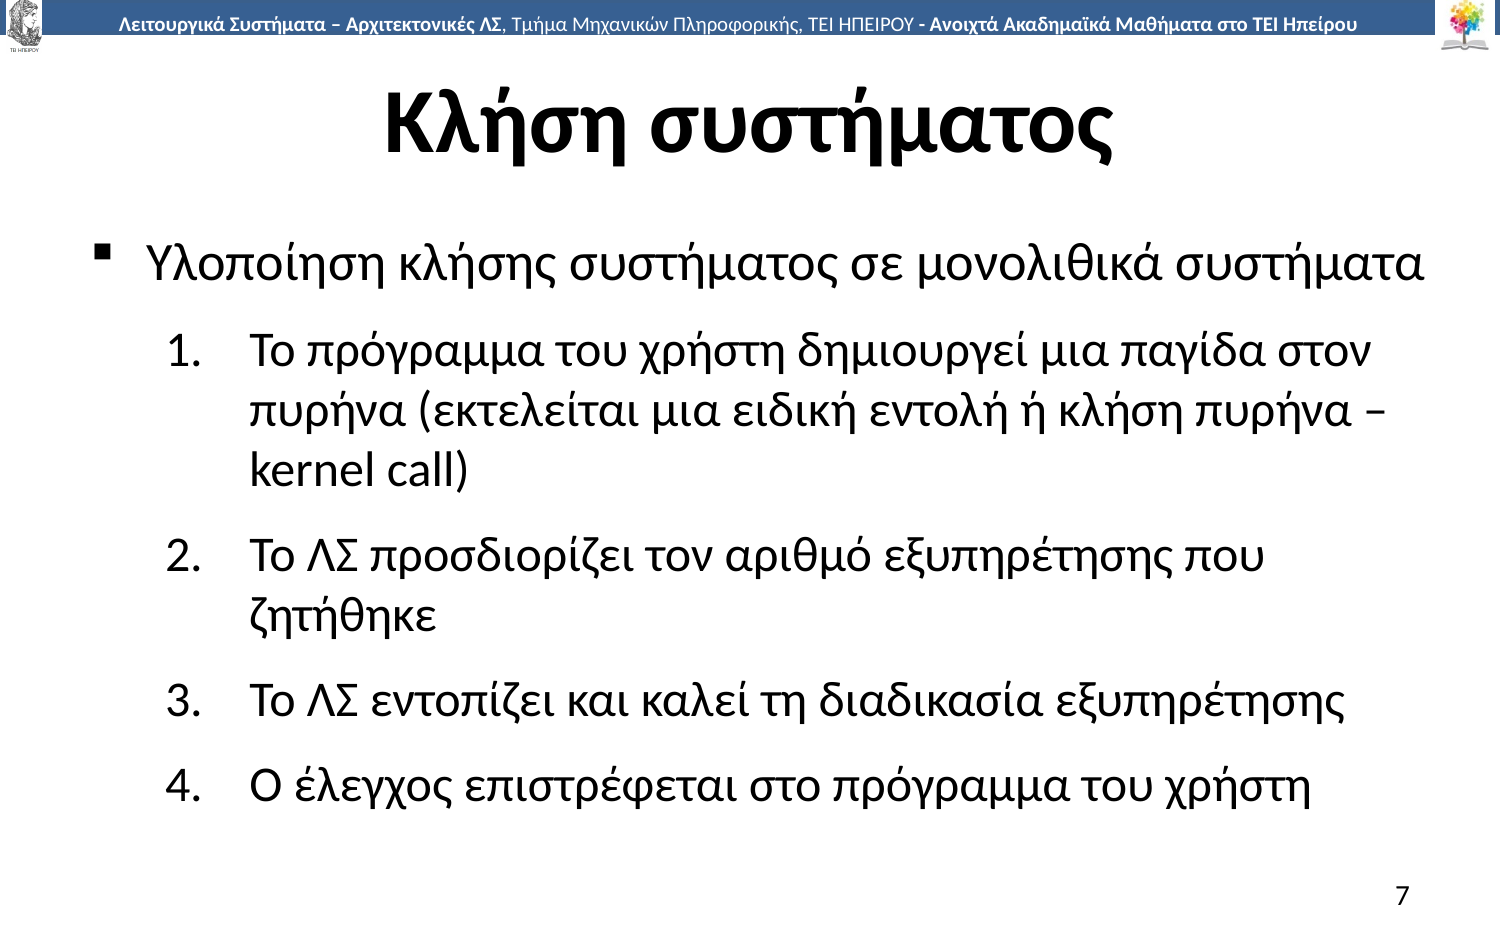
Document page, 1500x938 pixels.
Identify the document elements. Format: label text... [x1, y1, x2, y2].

picture [6, 0, 42, 54]
slide_number 7 [1074, 868, 1425, 919]
picture [1435, 0, 1495, 52]
list Υλοποίηση κλήσης συστήματος σε μονολιθικά συστήματα Το πρόγραμμα του χρήστη δημιουργεί μια παγίδα στον πυρήνα (εκτελείται μια ειδική εντολή ή κλήση πυρήνα – kernel call) Το ΛΣ προσδιορίζει τον αριθμό εξυπηρέτησης που ζητήθηκε Το ΛΣ εντοπίζει και καλεί τη διαδικασία εξυπηρέτησης Ο έλεγχος επιστρέφεται στο πρόγραμμα του χρήστη [75, 218, 1447, 838]
title Κλήση συστήματος [29, 37, 1471, 194]
